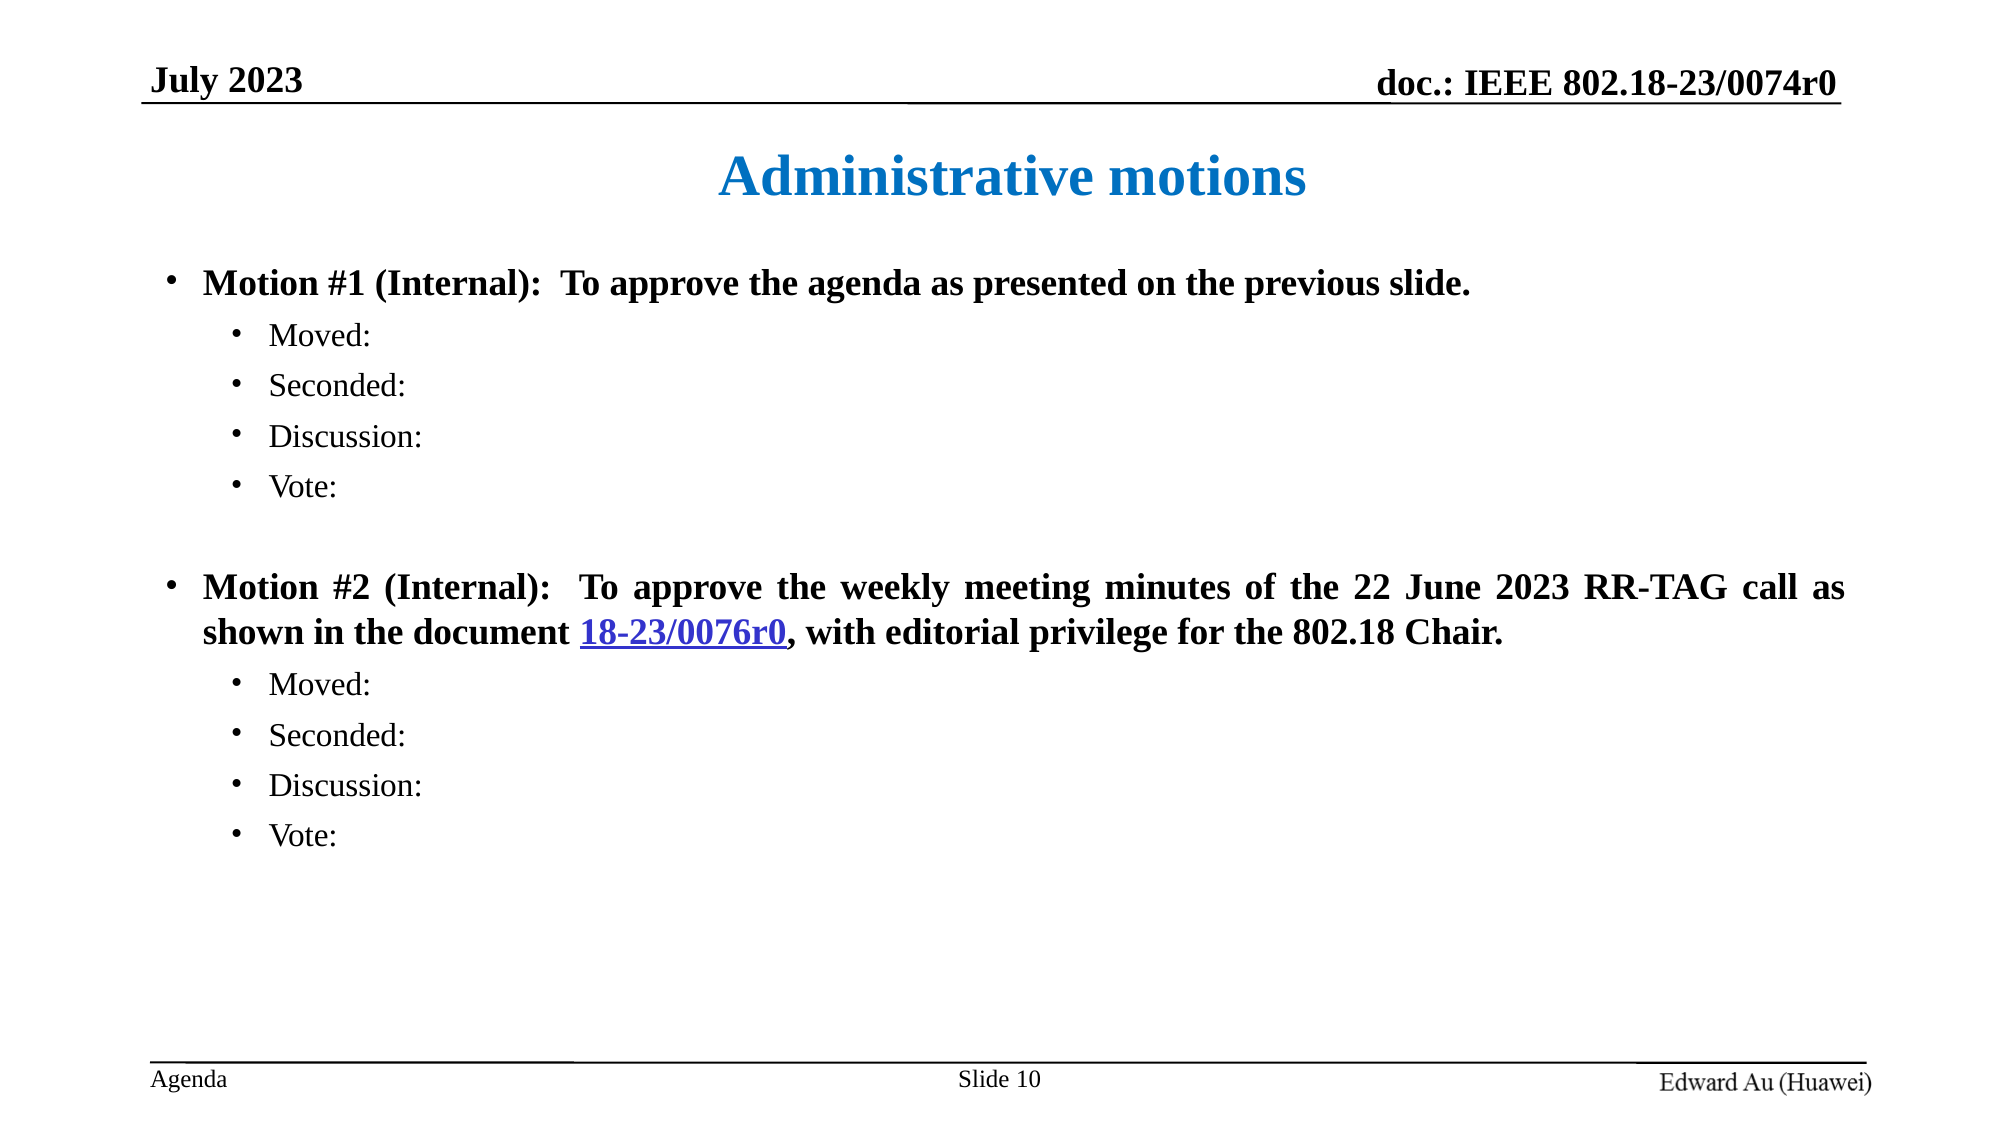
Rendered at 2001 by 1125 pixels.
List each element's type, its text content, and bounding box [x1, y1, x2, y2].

picture [1174, 1058, 1887, 1113]
title Administrative motions [162, 99, 1864, 246]
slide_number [149, 54, 651, 101]
slide_number Slide 10 [933, 1061, 1067, 1123]
list Motion #1 (Internal): To approve the agenda as presented on the previous slide. Moved: Seconded: Discussion: Vote: Motion #2 (Internal): To approve the weekly meeting minutes of the 22 June 2023 RR-TAG call as shown in the document 18-23/0076r0, with editorial privilege for the 802.18 Chair. Moved: Seconded: Discussion: Vote: [149, 250, 1882, 926]
